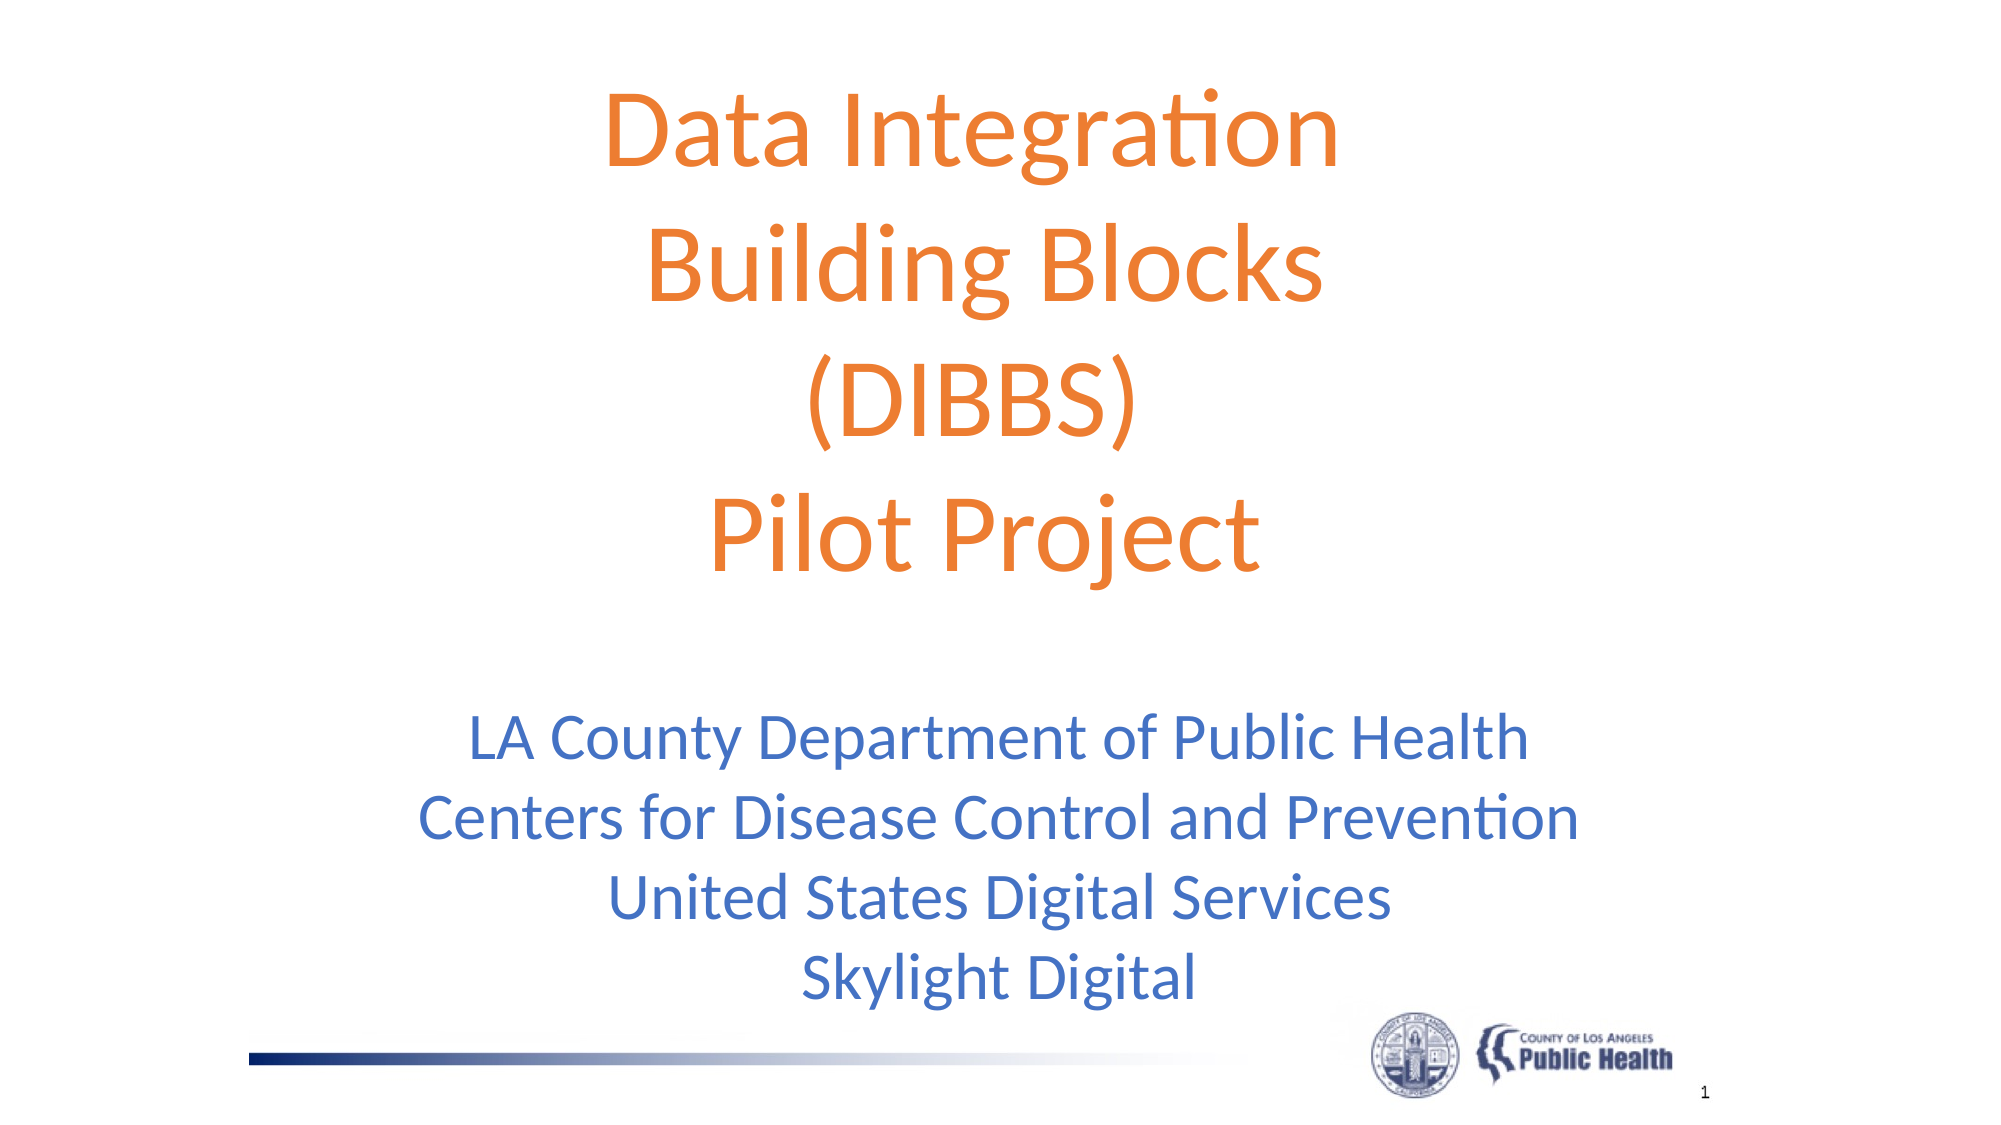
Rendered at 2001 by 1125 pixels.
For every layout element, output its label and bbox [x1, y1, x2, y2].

picture [249, 0, 1750, 1125]
